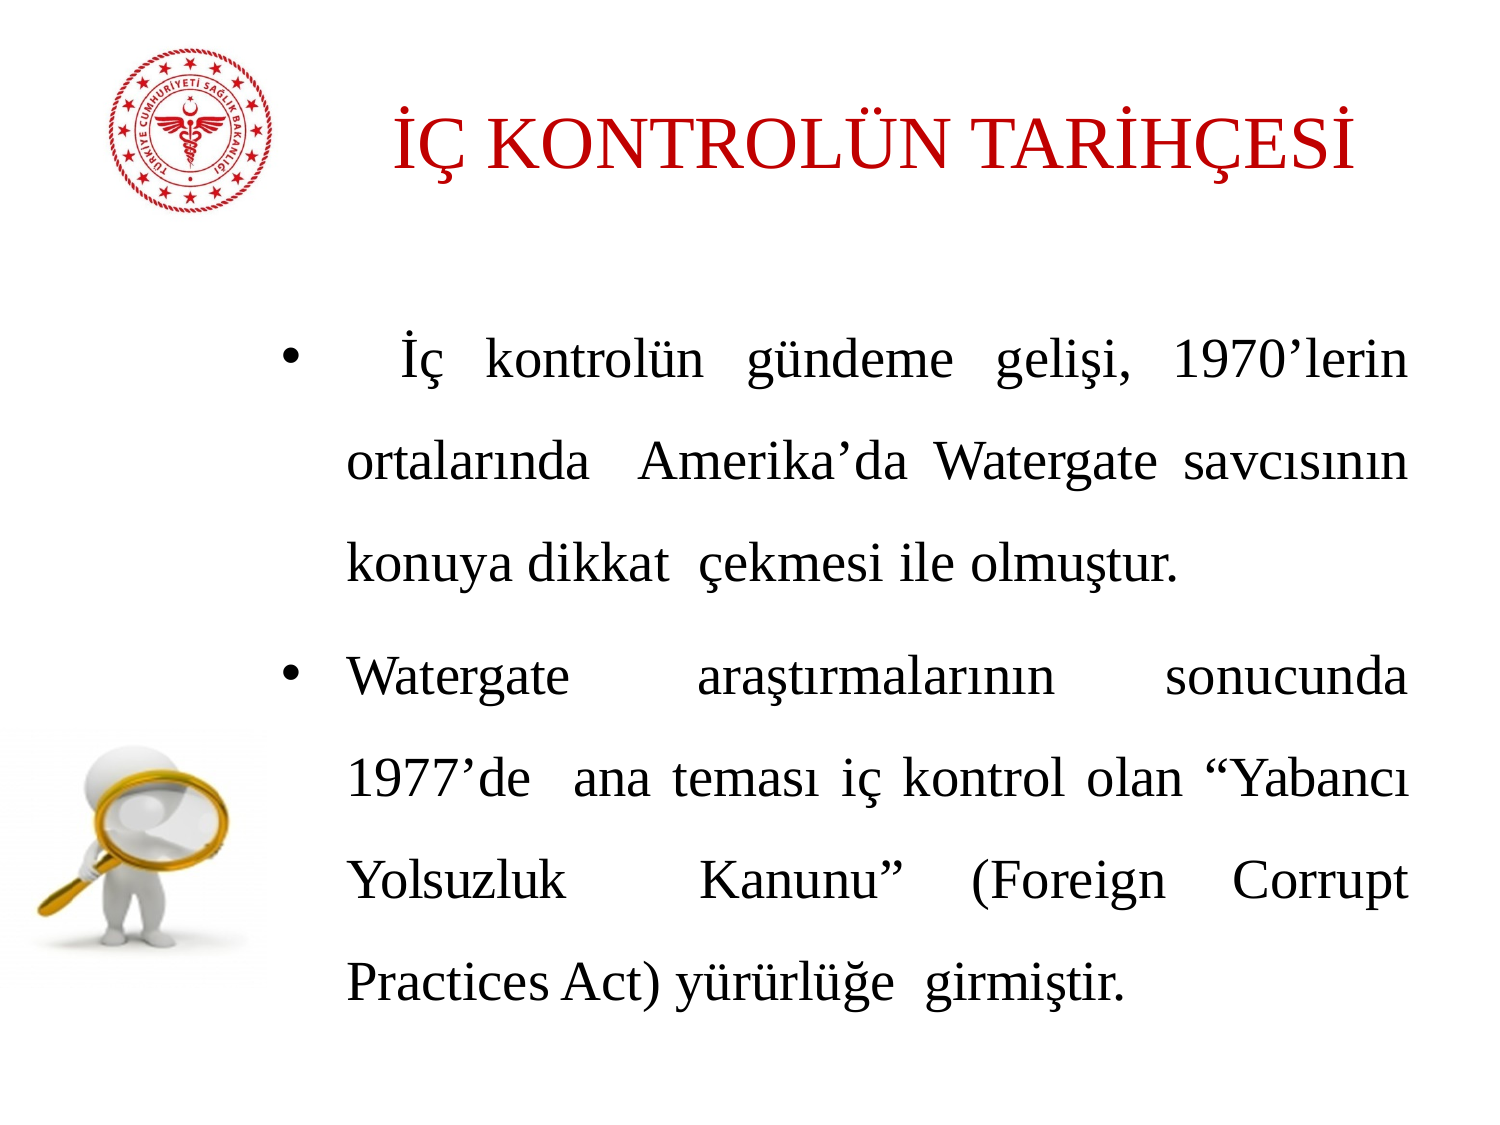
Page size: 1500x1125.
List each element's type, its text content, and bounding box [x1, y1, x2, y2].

text_box [0, 727, 267, 988]
title İÇ KONTROLÜN TARİHÇESİ [359, 45, 1425, 233]
picture [26, 35, 361, 225]
list İç kontrolün gündeme gelişi, 1970’lerin ortalarında Amerika’da Watergate savcısının konuya dikkat çekmesi ile olmuştur. Watergate araştırmalarının sonucunda 1977’de ana teması iç kontrol olan “Yabancı Yolsuzluk Kanunu” (Foreign Corrupt Practices Act) yürürlüğe girmiştir. [266, 278, 1425, 1035]
